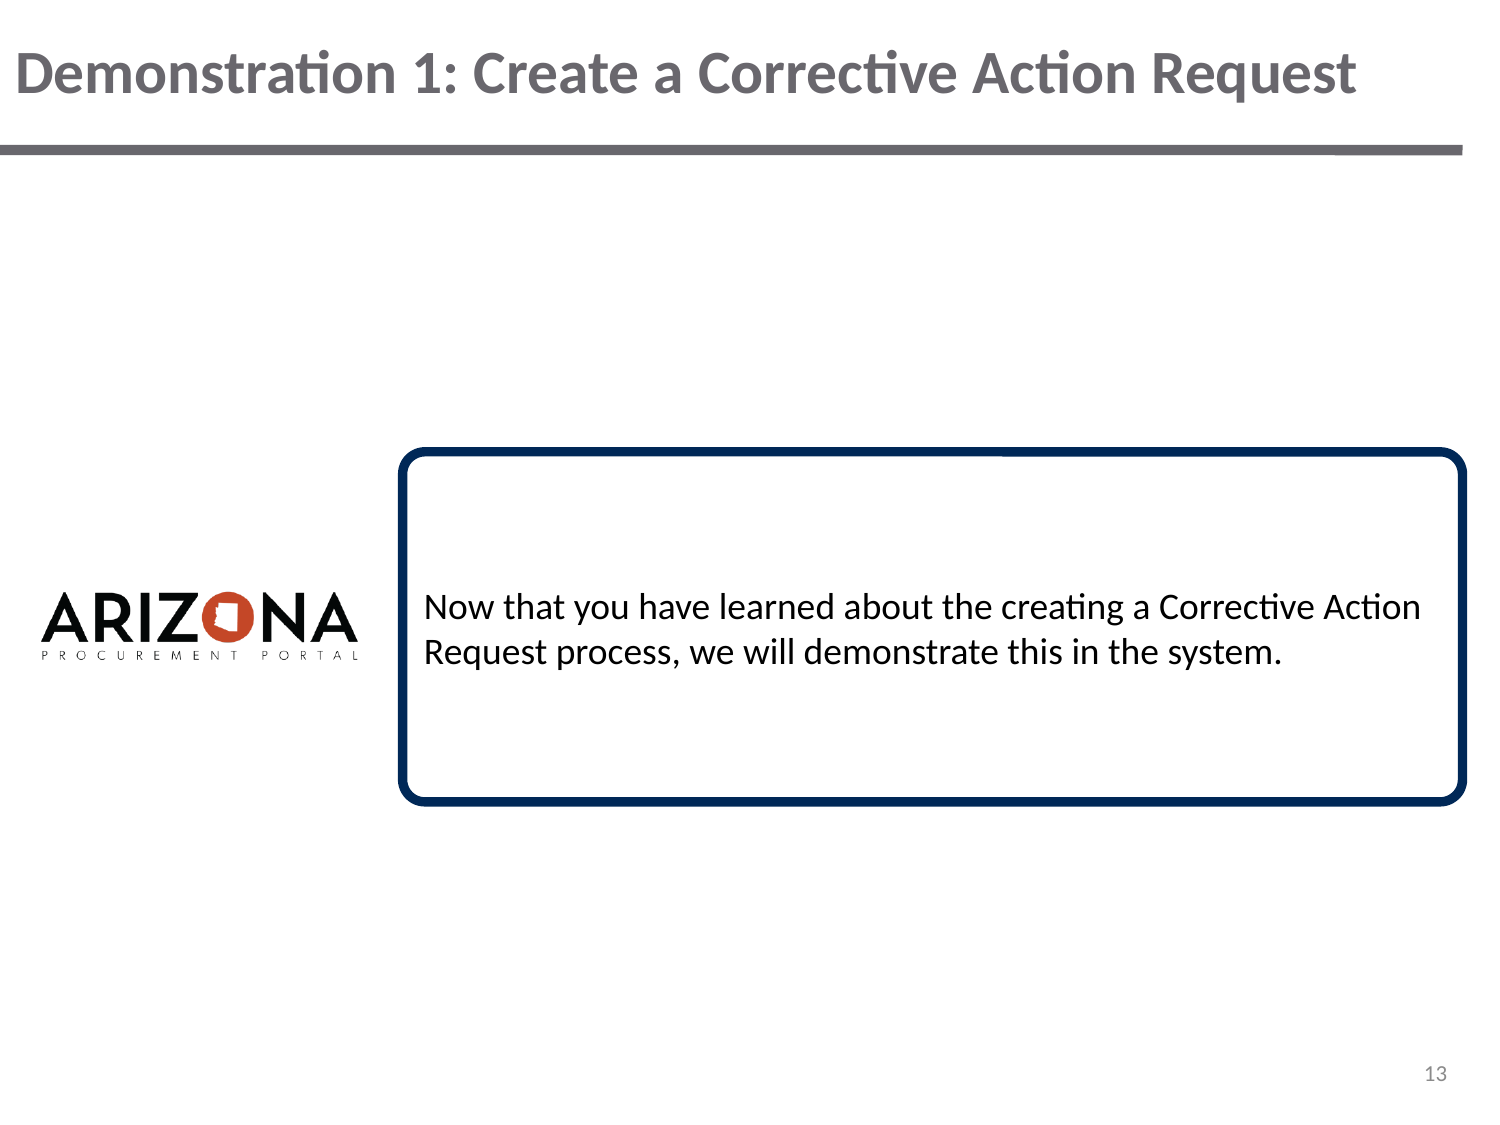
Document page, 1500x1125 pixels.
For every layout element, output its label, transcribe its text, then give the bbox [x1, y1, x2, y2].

text_box Now that you have learned about the creating a Corrective Action Request process, we will demonstrate this in the system. [402, 451, 1463, 802]
picture [37, 583, 362, 674]
title Demonstration 1: Create a Corrective Action Request [0, 0, 1500, 138]
slide_number 13 [1212, 1042, 1463, 1103]
